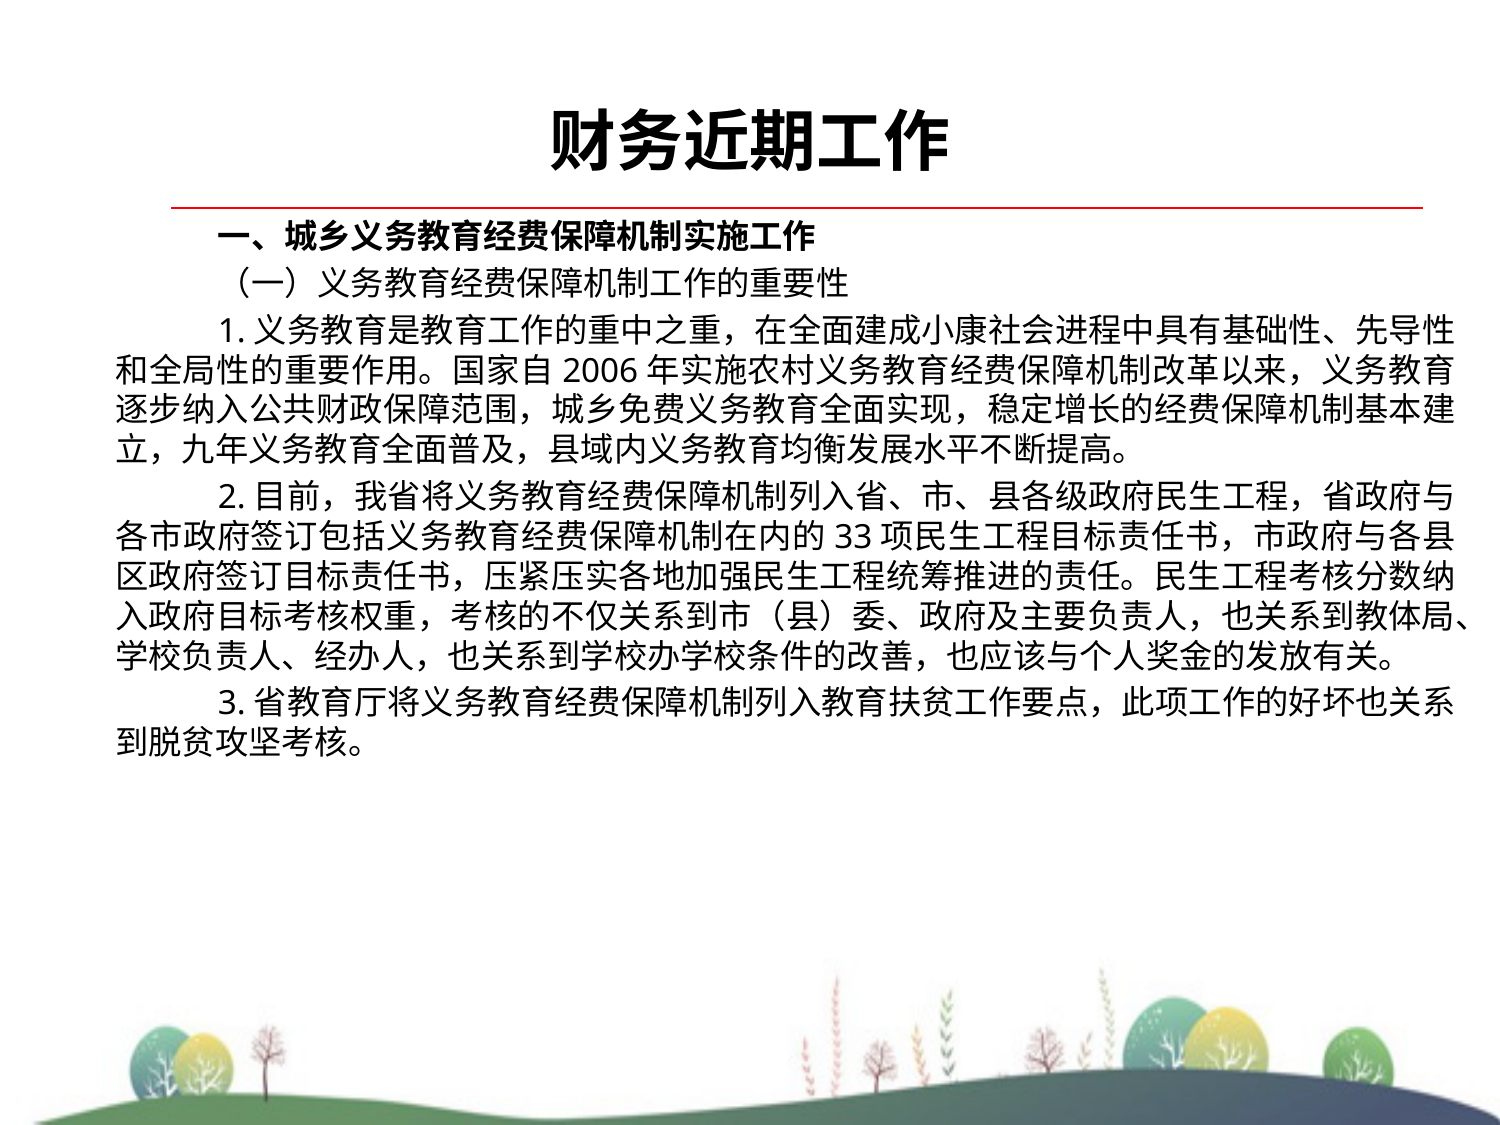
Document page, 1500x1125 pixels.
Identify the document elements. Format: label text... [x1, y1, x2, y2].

title 财务近期工作 [75, 45, 1425, 233]
list 一、城乡义务教育经费保障机制实施工作 （一）义务教育经费保障机制工作的重要性 1.义务教育是教育工作的重中之重，在全面建成小康社会进程中具有基础性、先导性和全局性的重要作用。国家自2006年实施农村义务教育经费保障机制改革以来，义务教育逐步纳入公共财政保障范围，城乡免费义务教育全面实现，稳定增长的经费保障机制基本建立，九年义务教育全面普及，县域内义务教育均衡发展水平不断提高。 2.目前，我省将义务教育经费保障机制列入省、市、县各级政府民生工程，省政府与各市政府签订包括义务教育经费保障机制在内的33项民生工程目标责任书，市政府与各县区政府签订目标责任书，压紧压实各地加强民生工程统筹推进的责任。民生工程考核分数纳入政府目标考核权重，考核的不仅关系到市（县）委、政府及主要负责人，也关系到教体局、学校负责人、经办人，也关系到学校办学校条件的改善，也应该与个人奖金的发放有关。 3.省教育厅将义务教育经费保障机制列入教育扶贫工作要点，此项工作的好坏也关系到脱贫攻坚考核。 [100, 208, 1471, 1059]
list 八、党政机关厉行节约反对浪费条例（中共中央 国务院2013年11月25日印发） 浪费，是指党政机关及其工作人员违反规定进行不必要的公务活动，或者在履行公务中超出规定范围、标准和要求，不当使用公共资金、资产和资源，给国家和社会造成损失的行为。 党政机关应当遵循先有预算、后有支出的原则，严格执行预算，严禁超预算或者无预算安排支出，严禁虚列支出、转移或者套取预算资金。 全面实行公务卡制度。健全公务卡强制结算目录，党政机关国内发生的公务差旅费、公务接待费、公务用车购置及运行费、会议费、培训费等经费支出，除按规定实行财政直接支付或者银行转账外，应当使用公务卡结算。 建立健全并严格执行国内差旅内部审批制度，从严控制国内差旅人数和天数，严禁无明确公务目的的差旅活动，严禁以公务差旅为名变相旅游，严禁异地部门间无实质内容的学习交流和考察调研。 建立国内公务接待清单制度，如实反映接待对象、公务活动、接待费用等情况。接待清单作为财务报销的凭证之一并接受审计。 会议期间，不得安排宴请，不得组织旅游以及与会议无关的参观活动，不得以任何名义发放纪念品。 优化办公家具、办公设备等资产的配置和使用，通过调剂方式盘活存量资产，节约购置资金。已到更新年限尚能继续使用的，不得报废处置。 [0, 0, 1500, 1125]
